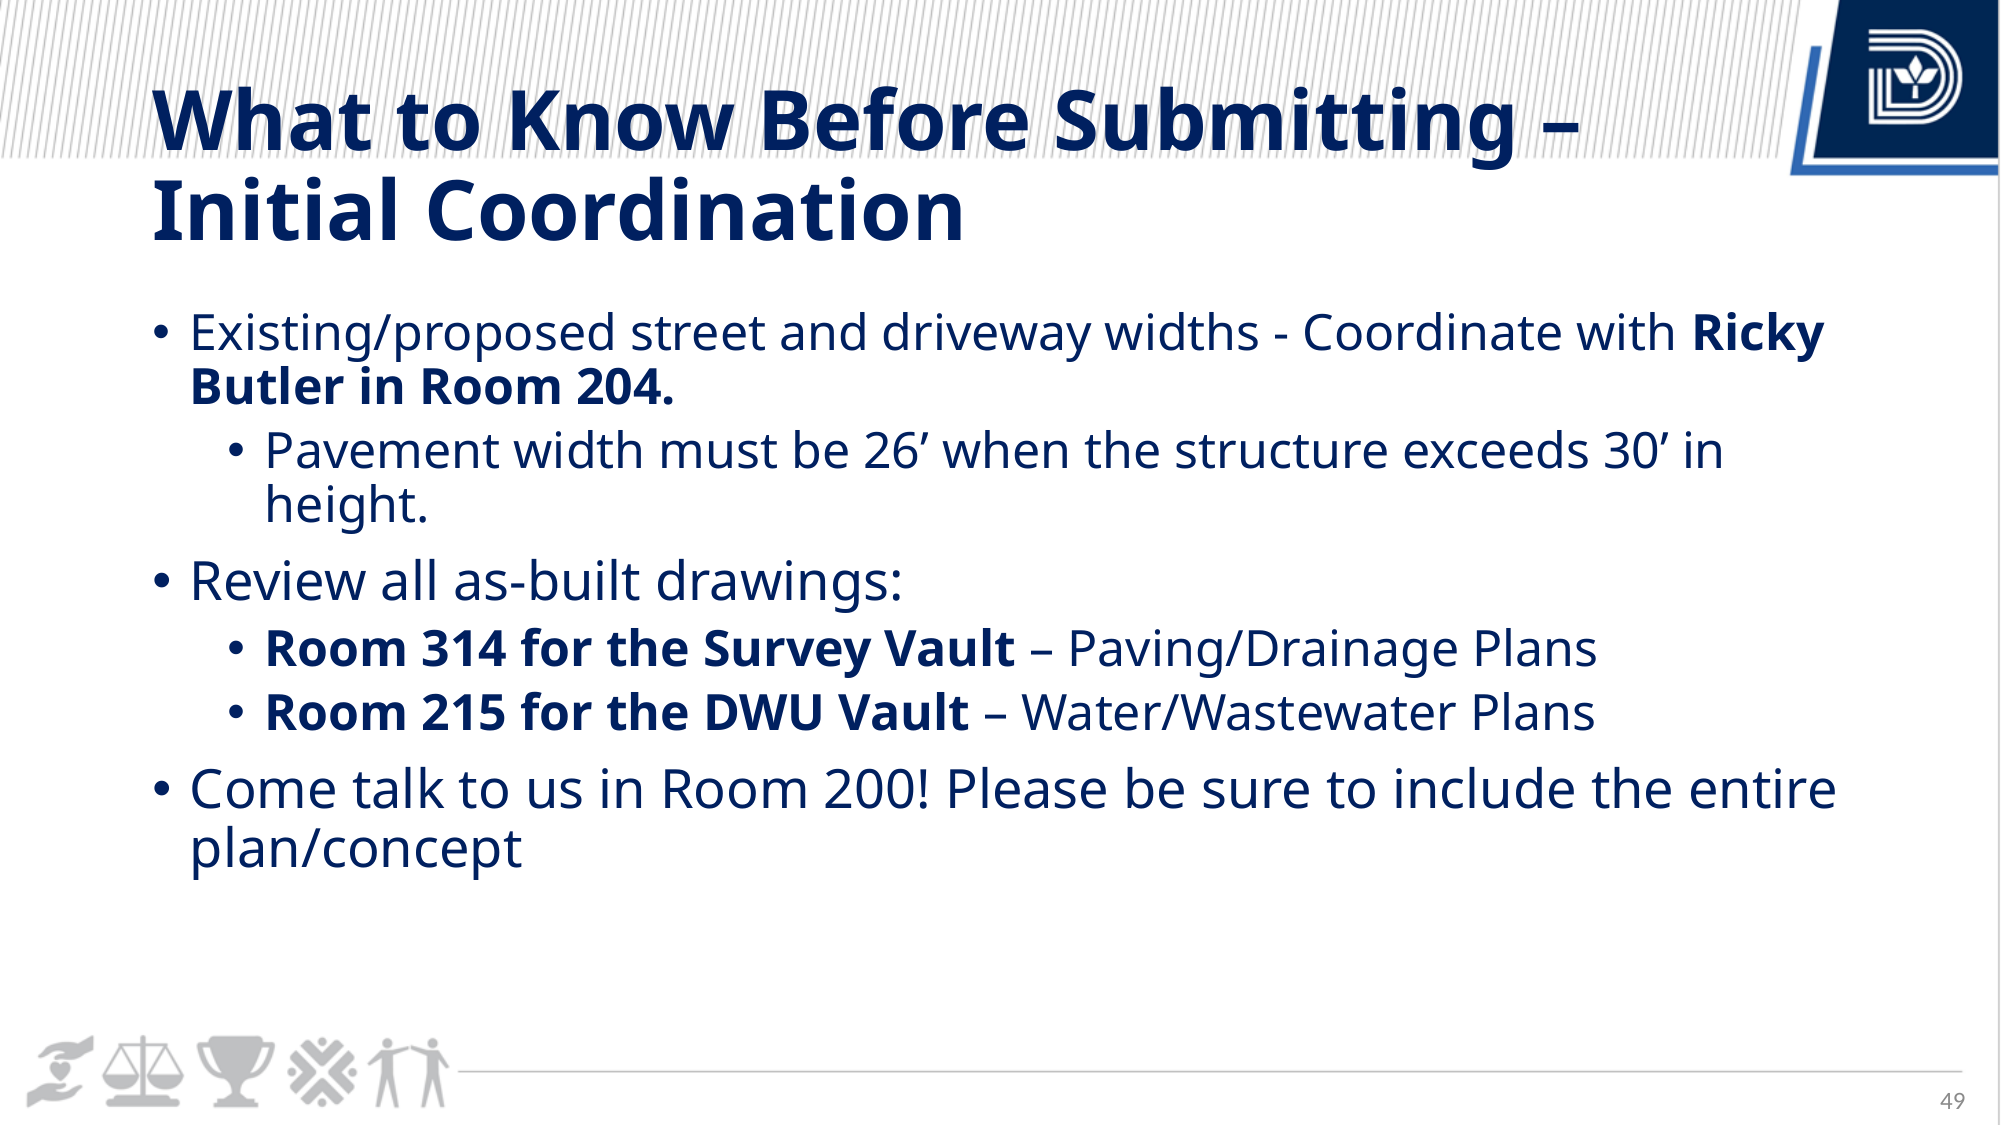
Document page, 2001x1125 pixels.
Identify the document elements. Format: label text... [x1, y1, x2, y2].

title What to Know Before Submitting – Initial Coordination [137, 59, 1863, 278]
slide_number 49 [1530, 1069, 1981, 1125]
list Existing/proposed street and driveway widths - Coordinate with Ricky Butler in Room 204. Pavement width must be 26’ when the structure exceeds 30’ in height. Review all as-built drawings: Room 314 for the Survey Vault – Paving/Drainage Plans Room 215 for the DWU Vault – Water/Wastewater Plans Come talk to us in Room 200! Please be sure to include the entire plan/concept [137, 299, 1863, 1014]
picture [0, 0, 2001, 1125]
